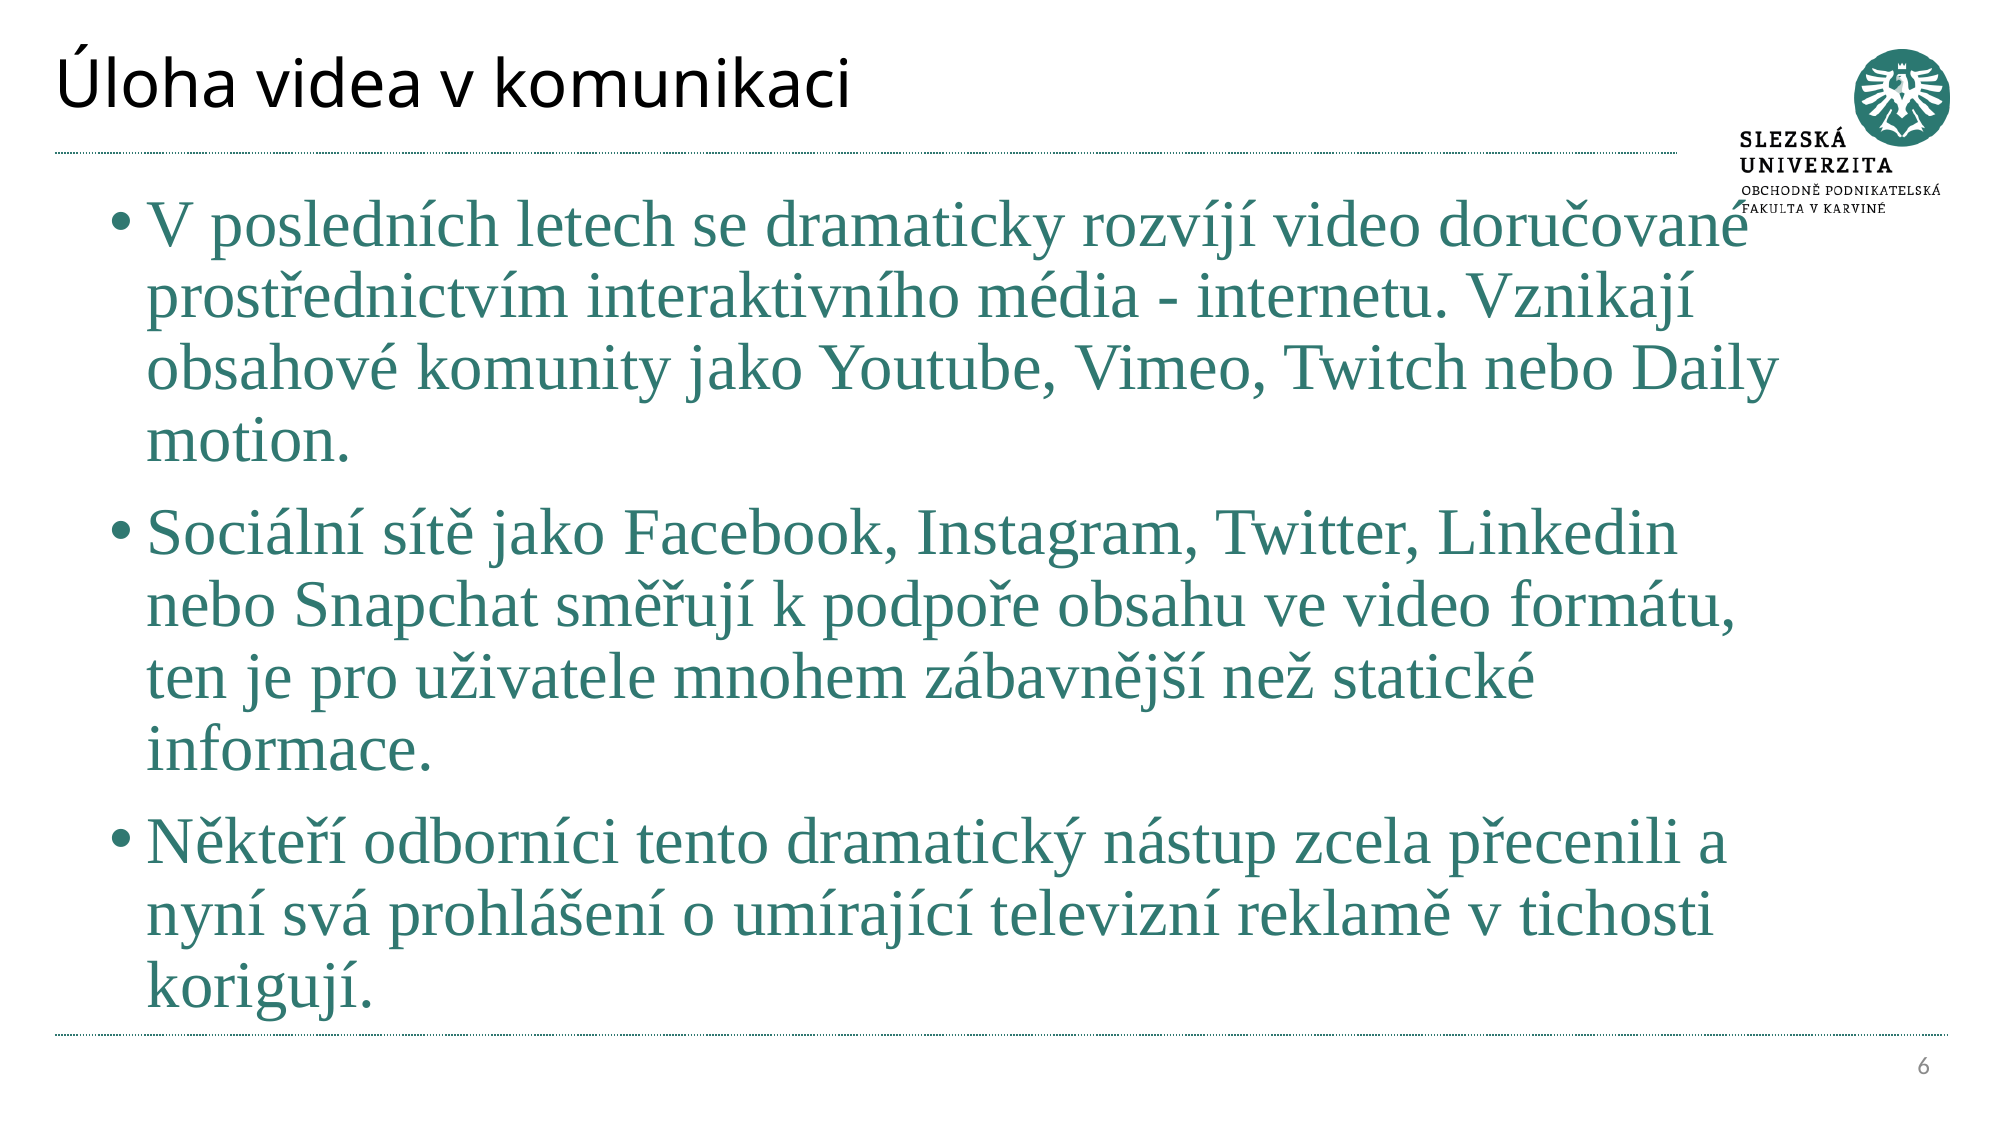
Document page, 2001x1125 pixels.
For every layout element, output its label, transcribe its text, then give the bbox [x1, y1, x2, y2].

picture [1740, 49, 1950, 213]
title Úloha videa v komunikaci [39, 42, 1237, 154]
slide_number 6 [1708, 1035, 1945, 1095]
list V posledních letech se dramaticky rozvíjí video doručované prostřednictvím interaktivního média - internetu. Vznikají obsahové komunity jako Youtube, Vimeo, Twitch nebo Daily motion. Sociální sítě jako Facebook, Instagram, Twitter, Linkedin nebo Snapchat směřují k podpoře obsahu ve video formátu, ten je pro uživatele mnohem zábavnější než statické informace. Někteří odborníci tento dramatický nástup zcela přecenili a nyní svá prohlášení o umírající televizní reklamě v tichosti korigují. [94, 181, 1804, 988]
